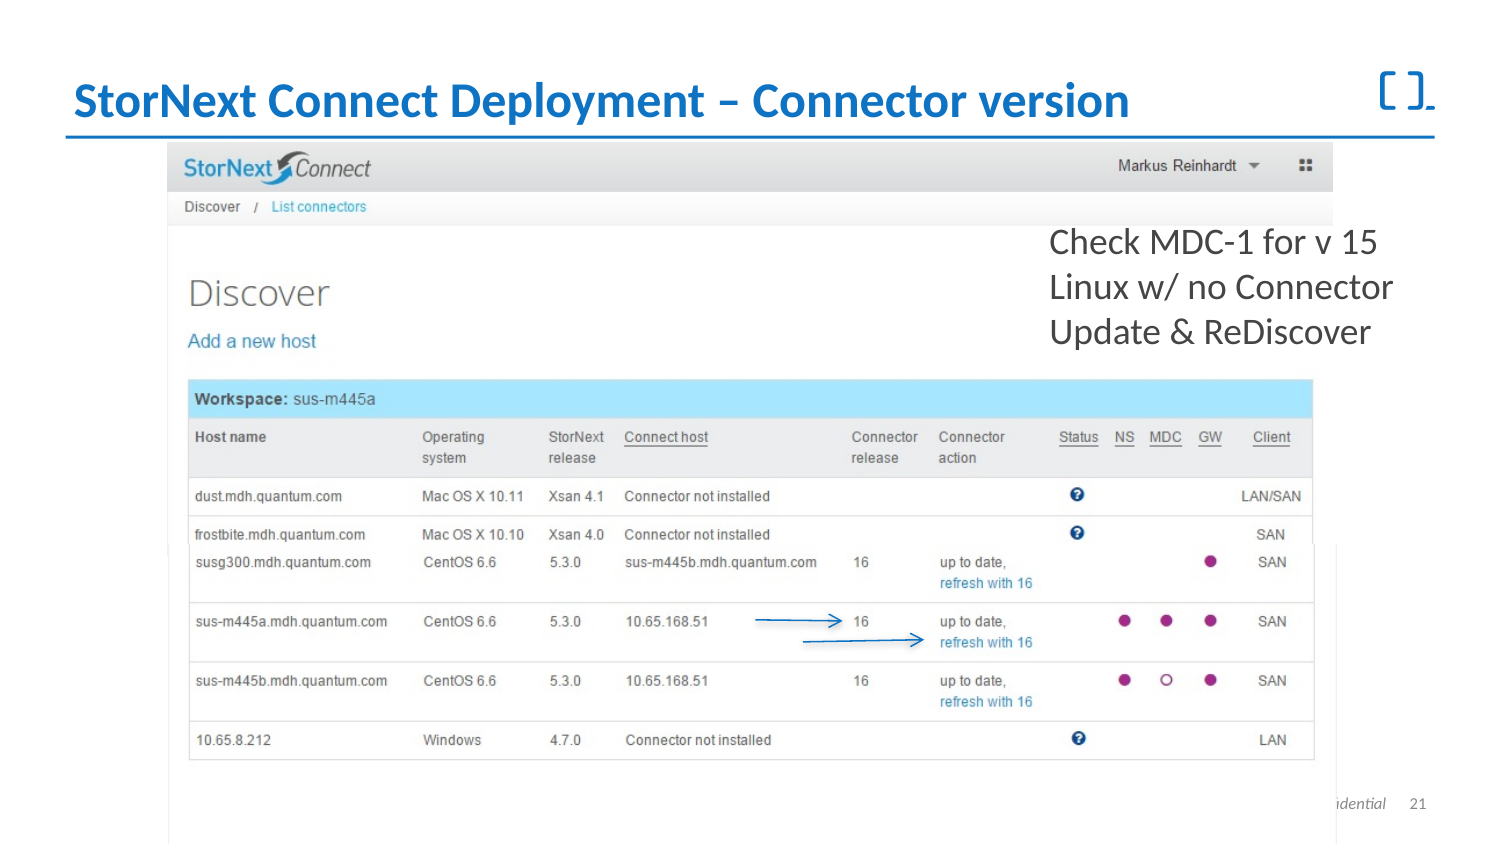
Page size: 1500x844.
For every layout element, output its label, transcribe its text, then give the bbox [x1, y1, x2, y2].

title StorNext Connect Deployment – Connector version [58, 14, 1349, 128]
text_box Check MDC-1 for v 15 Linux w/ no Connector Update & ReDiscover [1338, 209, 1432, 360]
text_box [802, 639, 925, 643]
picture [1380, 71, 1435, 110]
picture [167, 142, 1337, 844]
